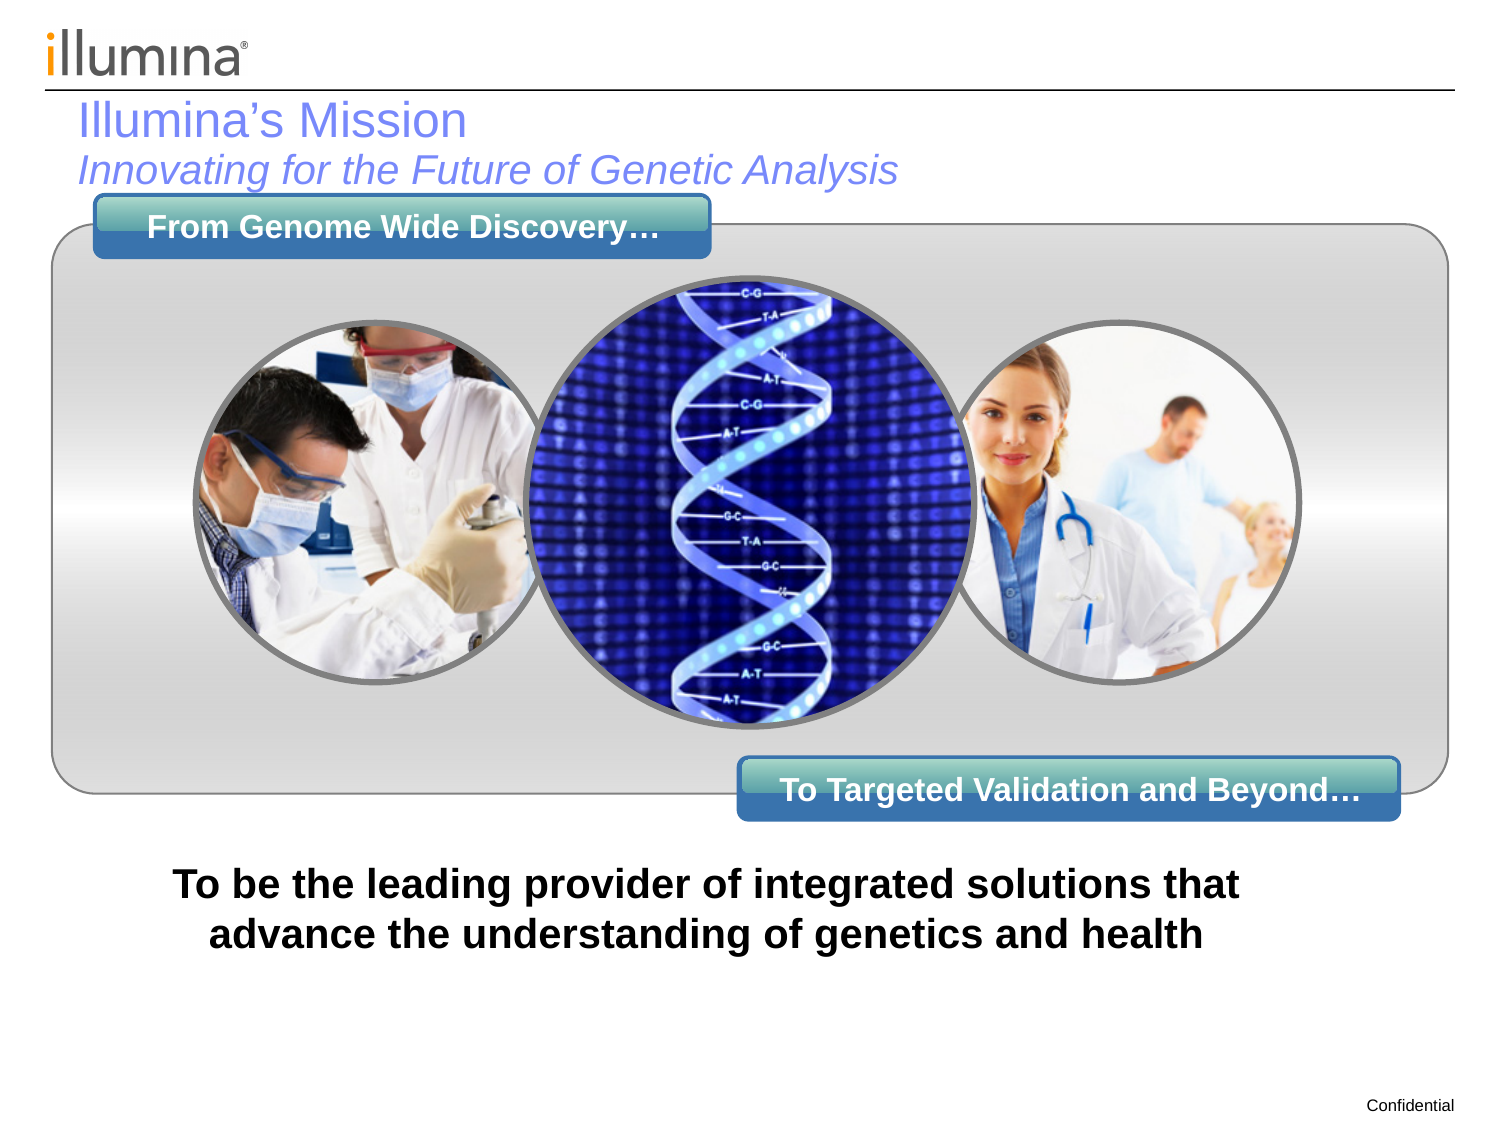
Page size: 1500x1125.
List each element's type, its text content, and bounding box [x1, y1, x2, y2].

picture [47, 29, 248, 76]
title Illumina’s Mission Innovating for the Future of Genetic Analysis [61, 86, 1474, 237]
text_box To be the leading provider of integrated solutions that advance the understanding of genetics and health [89, 849, 1324, 965]
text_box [51, 193, 1449, 821]
